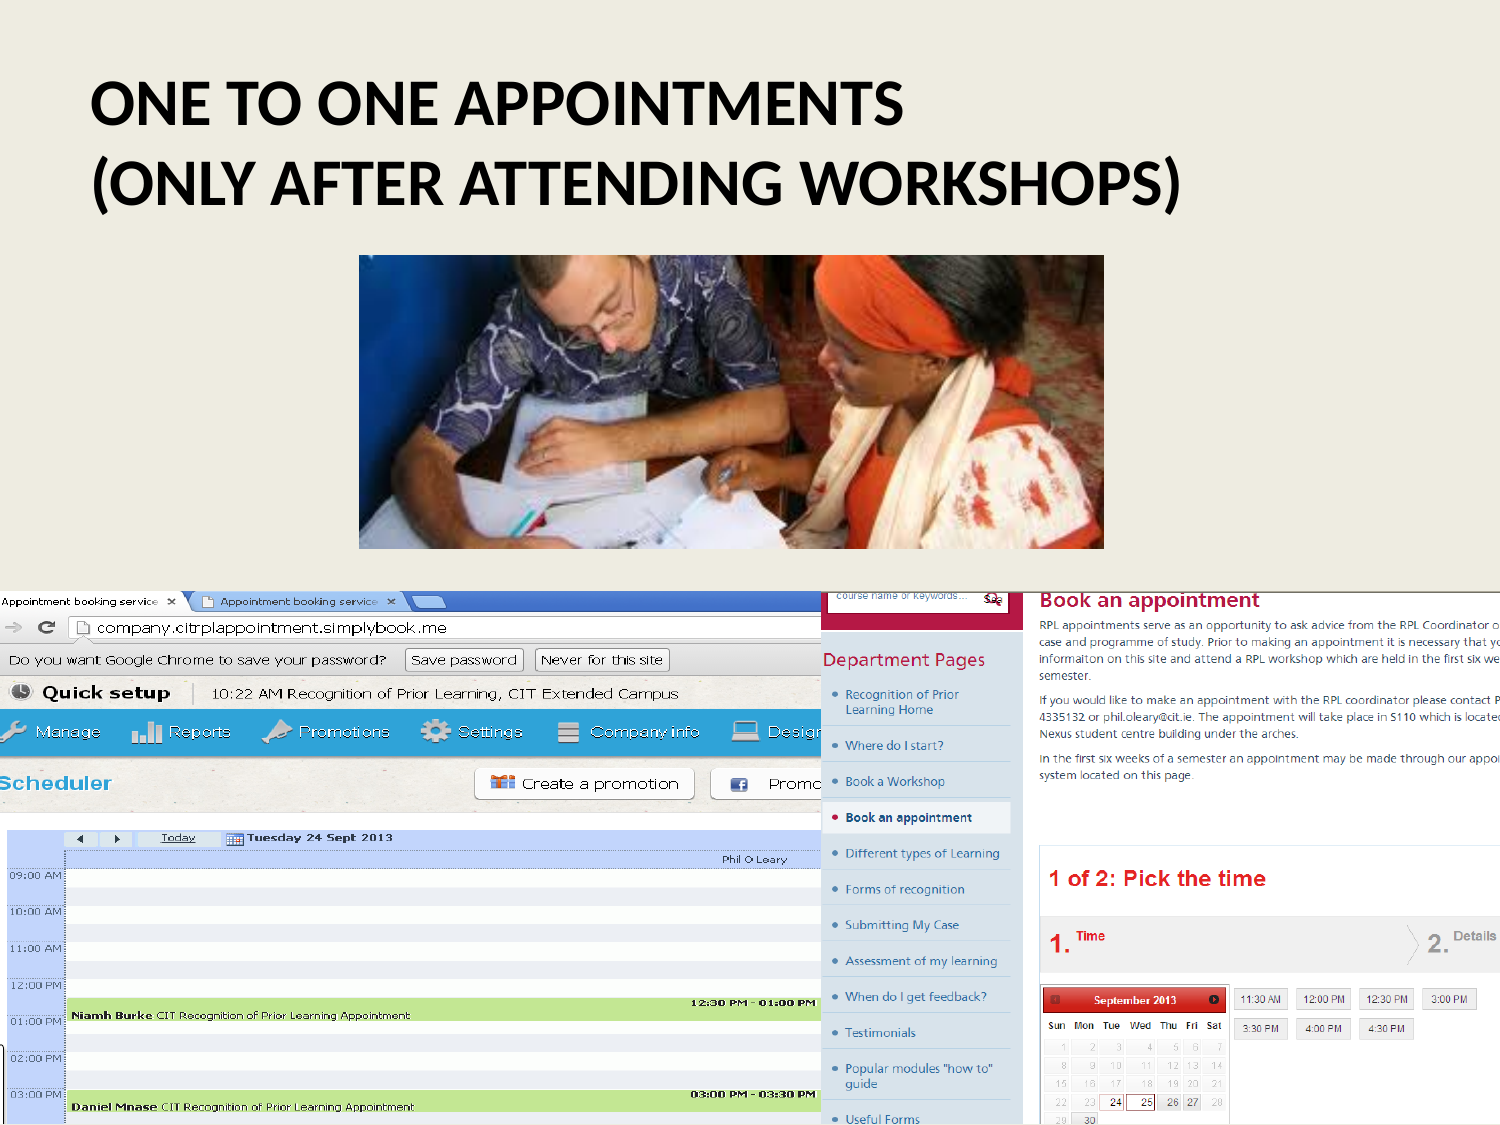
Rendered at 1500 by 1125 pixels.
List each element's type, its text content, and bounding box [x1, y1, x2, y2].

picture [359, 255, 1104, 550]
title ONE TO ONE APPOINTMENTS (ONLY AFTER ATTENDING WORKSHOPS) [75, 45, 1425, 233]
picture [0, 591, 1500, 1124]
